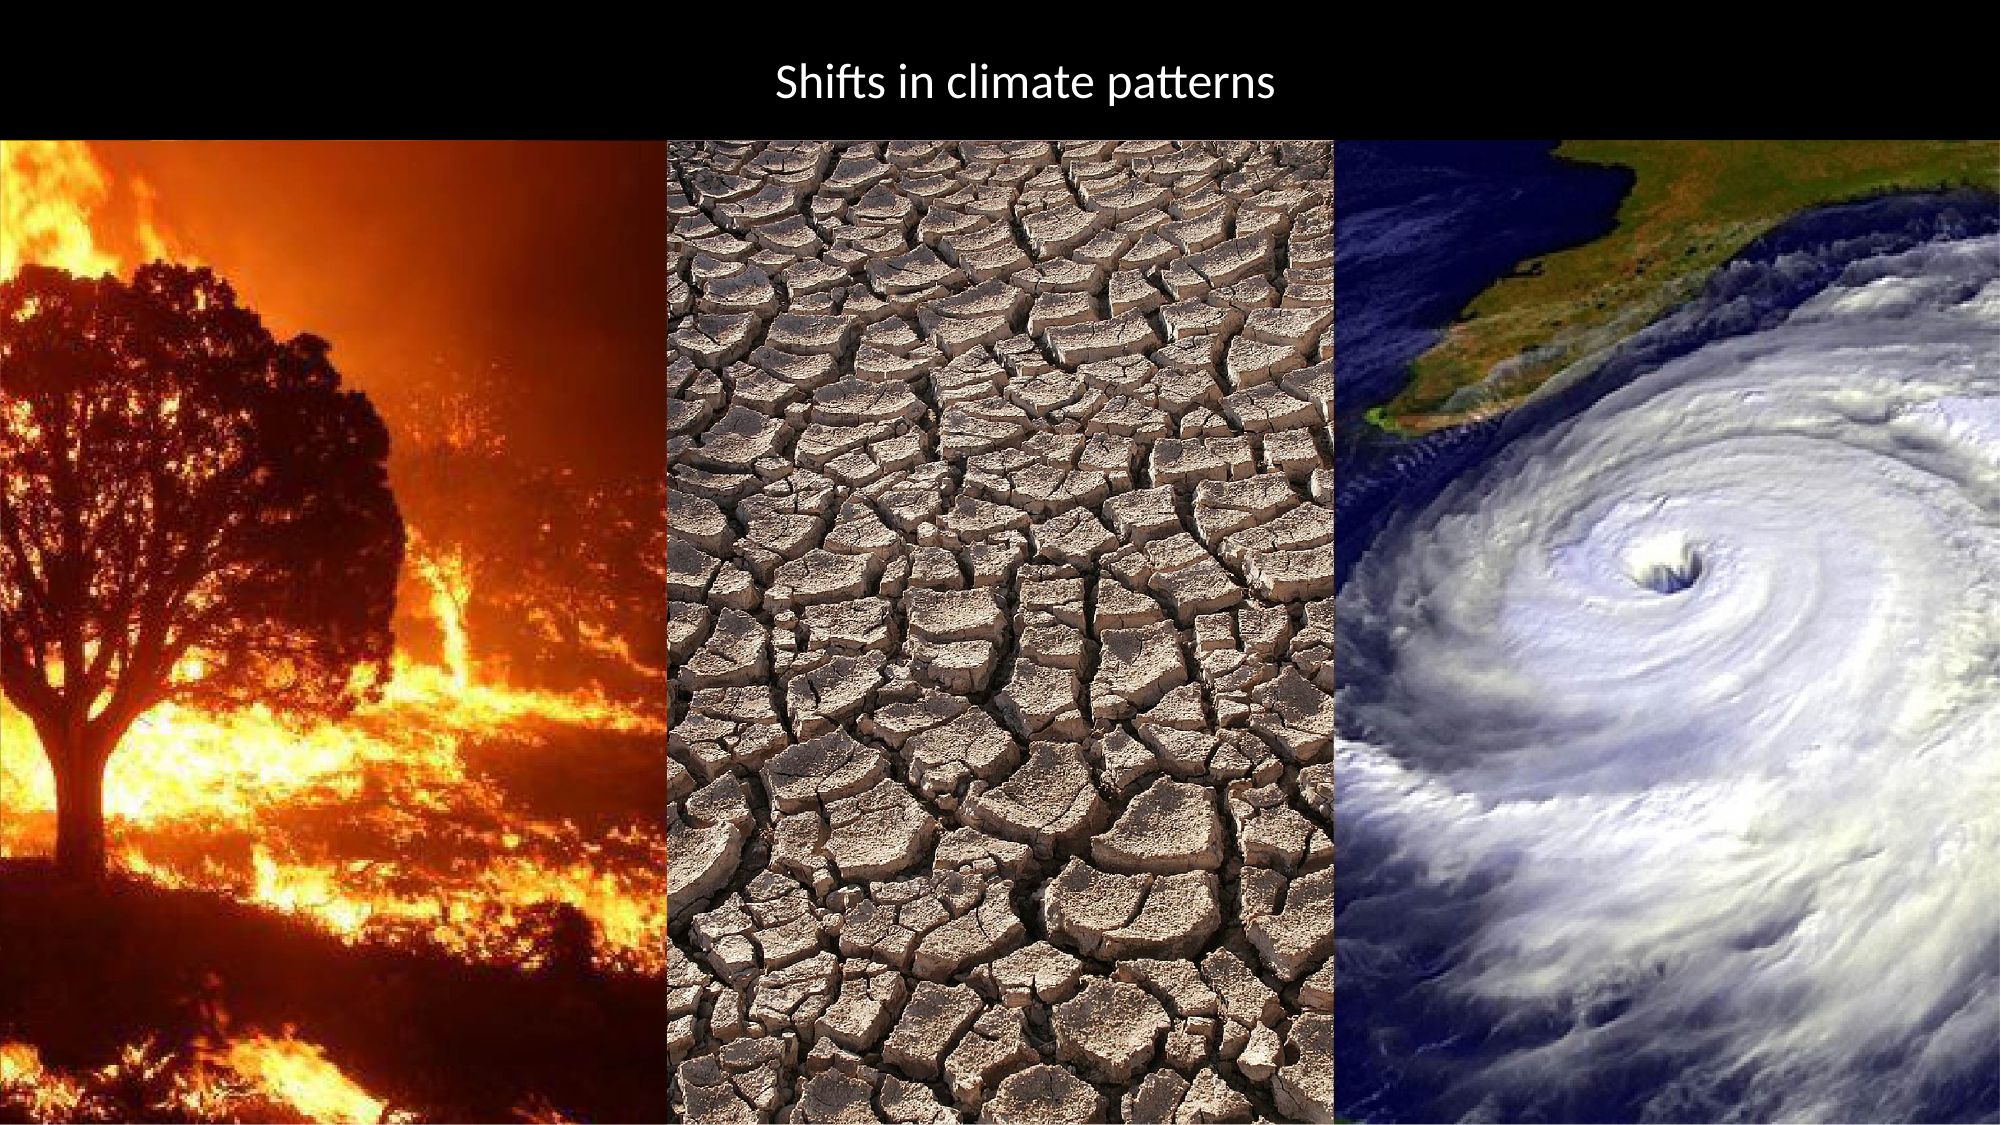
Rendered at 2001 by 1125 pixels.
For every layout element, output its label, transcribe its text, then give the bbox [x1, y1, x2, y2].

picture [0, 139, 2000, 1125]
text_box Shifts in climate patterns [472, 41, 1579, 117]
